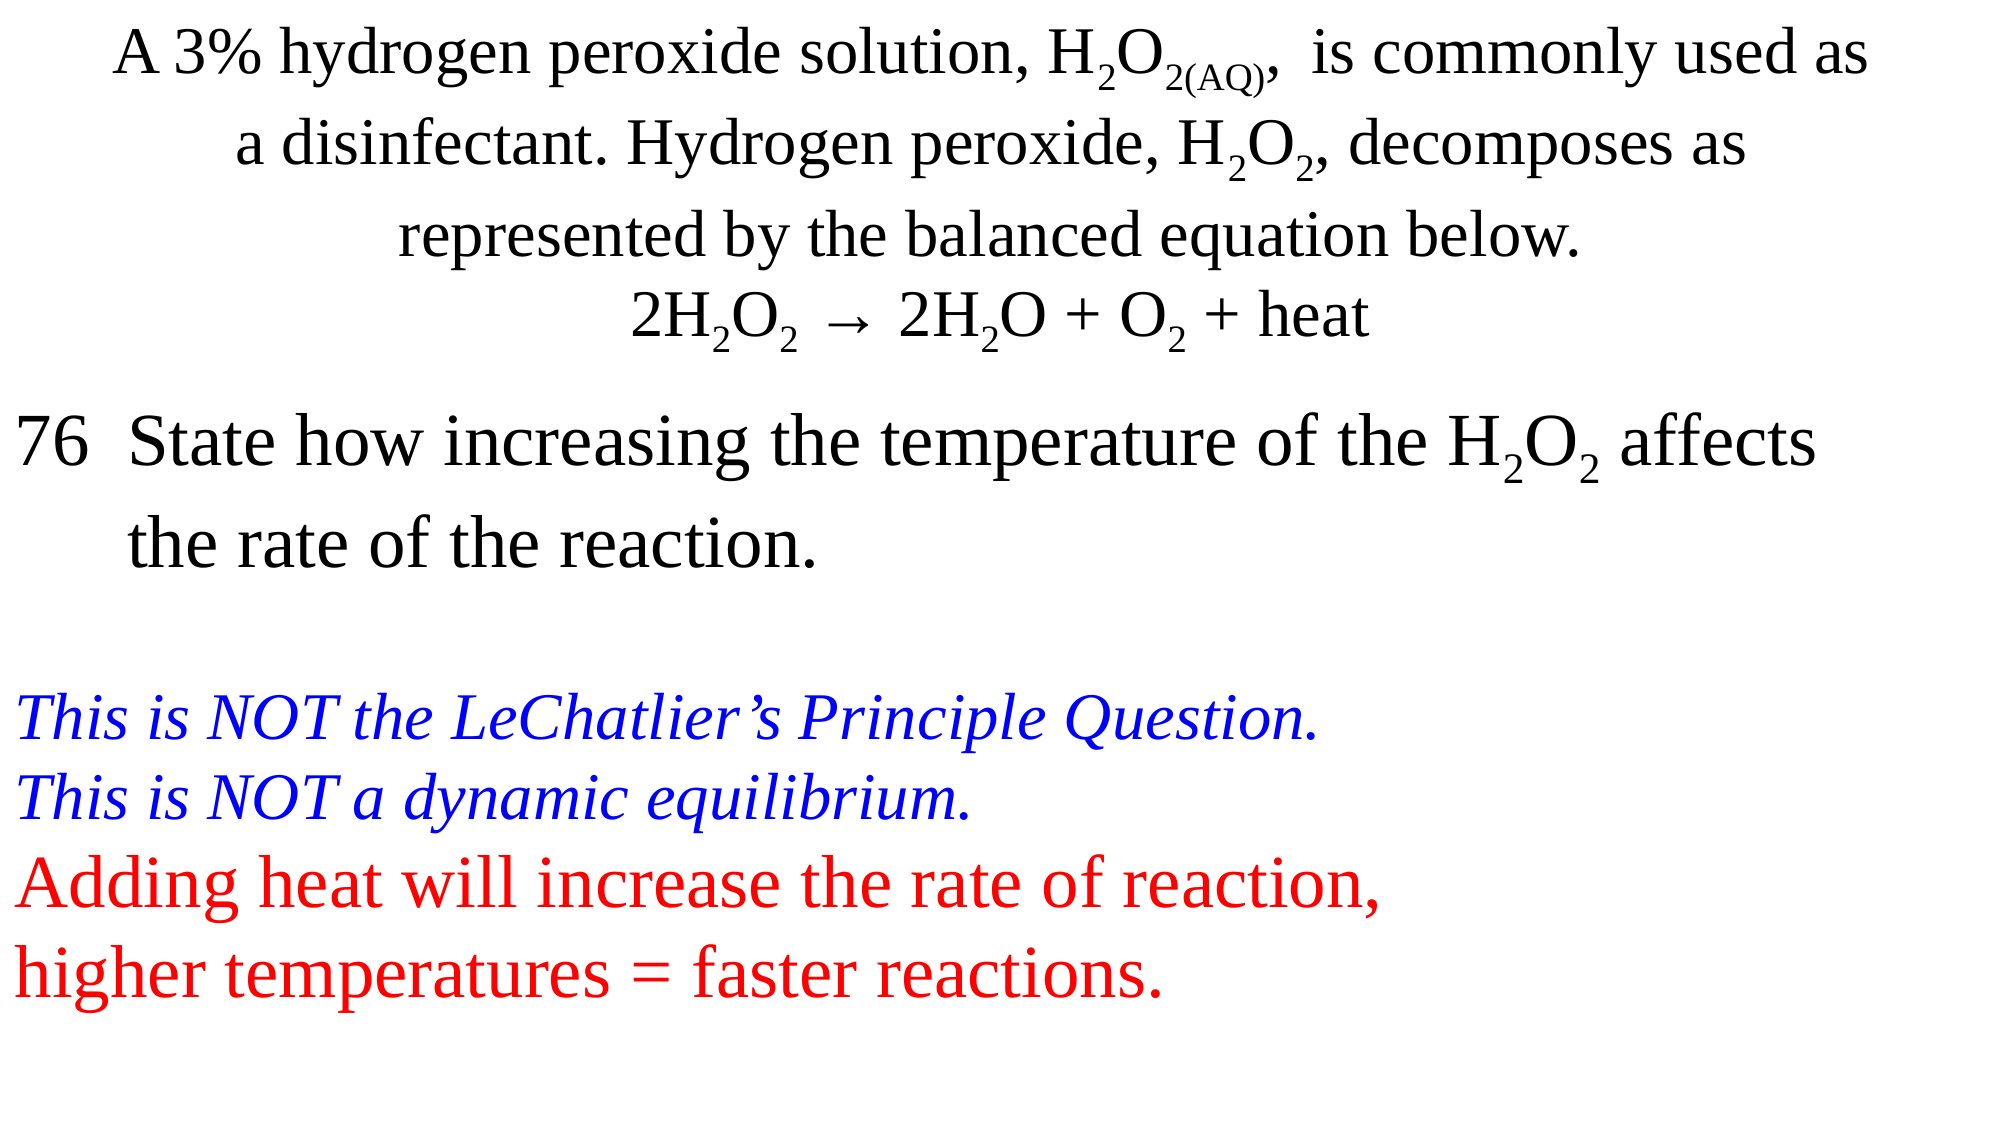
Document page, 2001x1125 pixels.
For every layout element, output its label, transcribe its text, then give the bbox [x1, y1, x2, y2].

text_box A 3% hydrogen peroxide solution, H2O2(AQ), is commonly used as a disinfectant. Hydrogen peroxide, H2O2, decomposes as represented by the balanced equation below. 2H2O2 → 2H2O + O2 + heat [0, 0, 2000, 368]
text_box 76 State how increasing the temperature of the H2O2 affects the rate of the reaction. This is NOT the LeChatlier’s Principle Question. This is NOT a dynamic equilibrium. Adding heat will increase the rate of reaction, higher temperatures = faster reactions. [0, 382, 2000, 1020]
